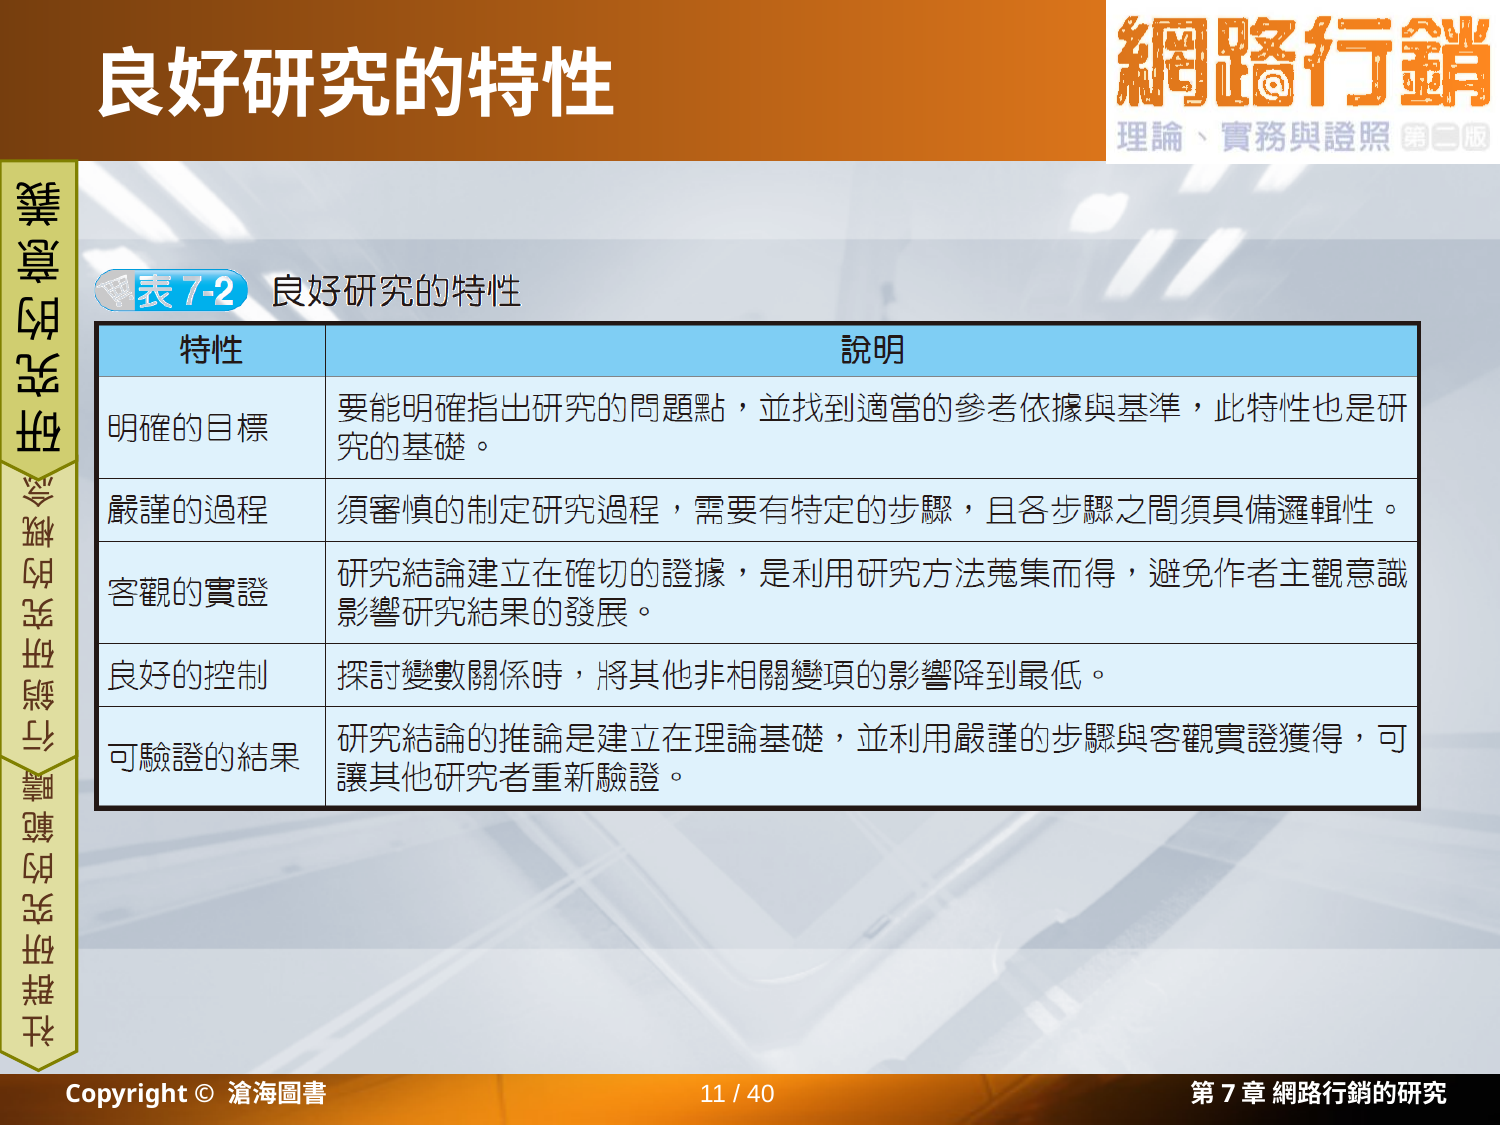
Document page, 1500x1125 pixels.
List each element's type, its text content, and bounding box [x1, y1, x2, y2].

slide_number 11 / 40 [562, 1070, 913, 1114]
slide_number Copyright © 滄海圖書 [49, 1070, 501, 1119]
picture [1106, 0, 1500, 164]
picture [0, 1074, 1500, 1125]
text_box 社群研究的範疇 [0, 757, 77, 1071]
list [88, 255, 1426, 813]
text_box 行銷研究的概念 [0, 461, 77, 776]
text_box 研究的意義 [0, 160, 77, 480]
footer 第7章 網路行銷的研究 [1012, 1070, 1463, 1114]
title 良好研究的特性 [76, 0, 1176, 162]
